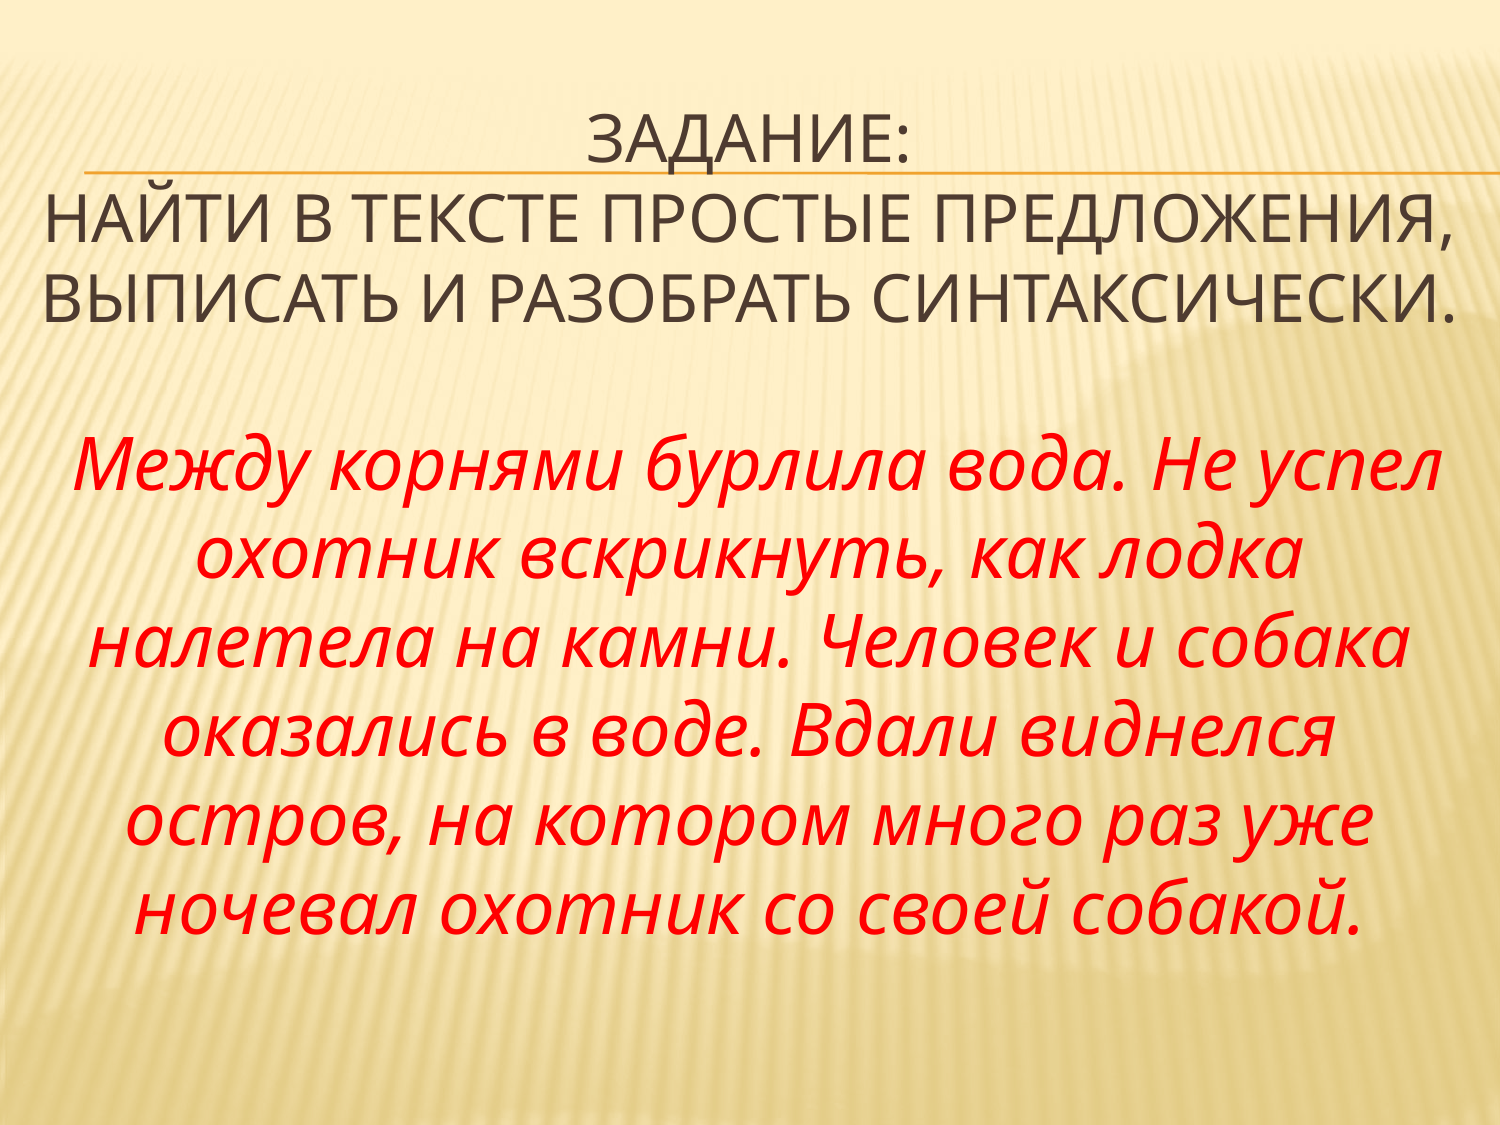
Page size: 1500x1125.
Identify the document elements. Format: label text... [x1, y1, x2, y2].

title Задание: Найти в тексте простые предложения, выписать и разобрать синтаксически. Между корнями бурлила вода. Не успел охотник вскрикнуть, как лодка налетела на камни. Человек и собака оказались в воде. Вдали виднелся остров, на котором много раз уже ночевал охотник со своей собакой. [0, 0, 1500, 1125]
